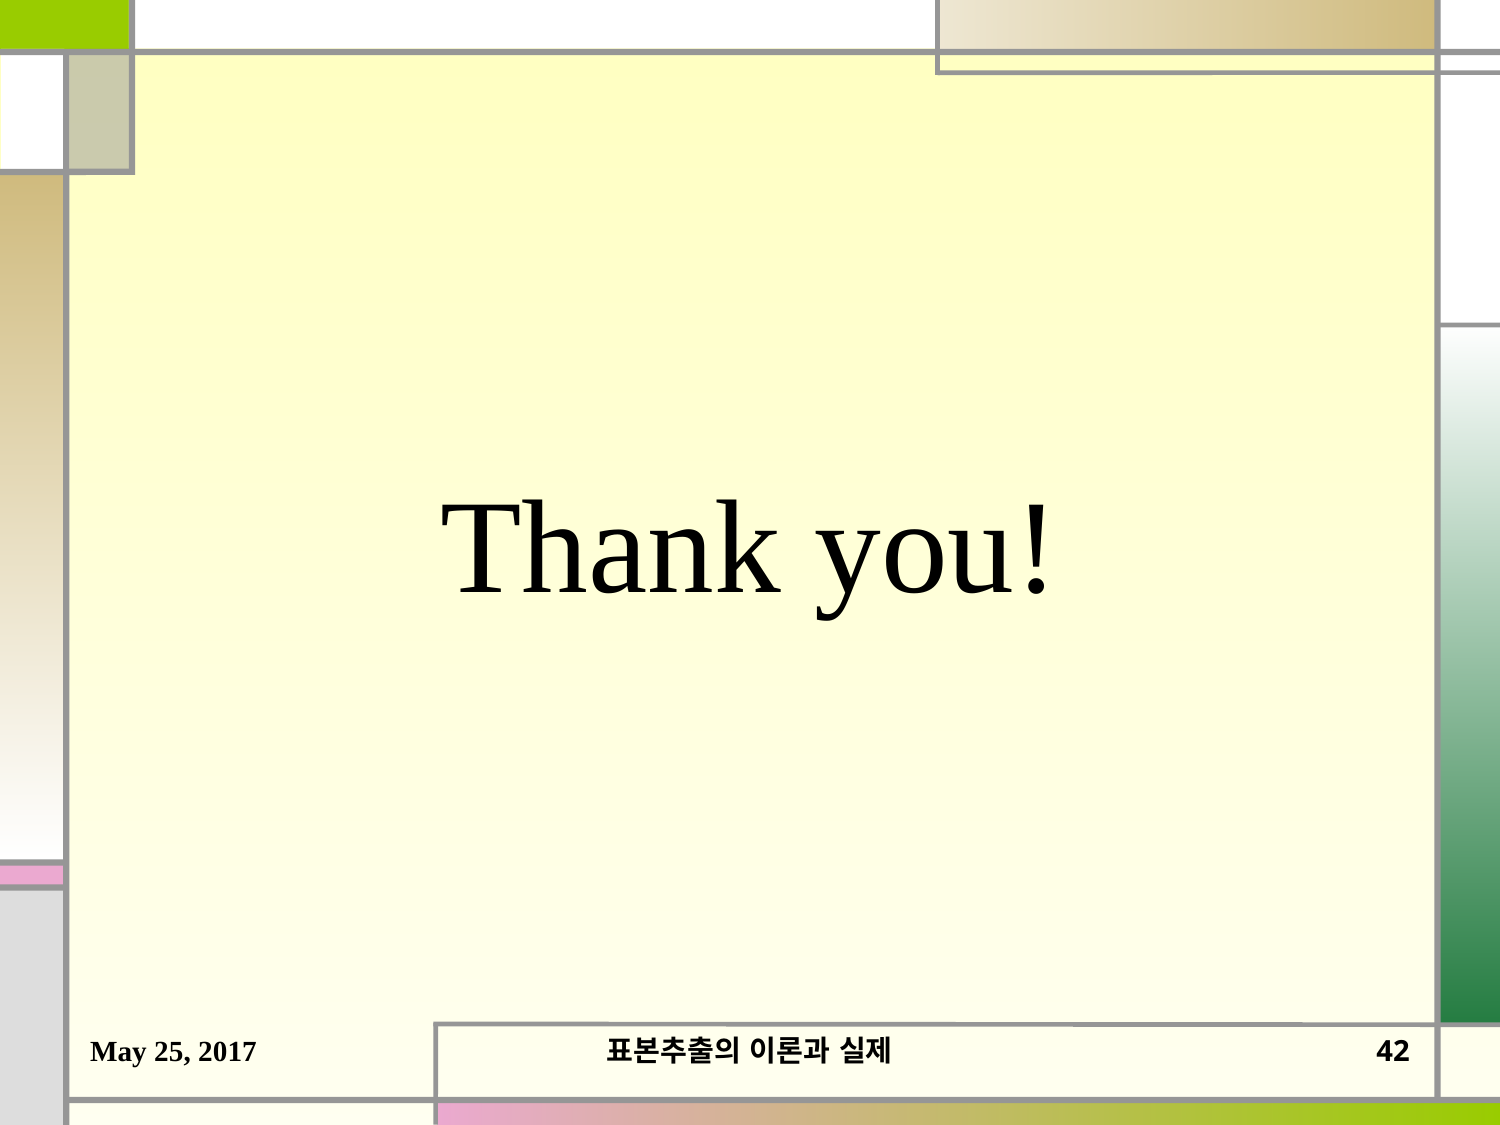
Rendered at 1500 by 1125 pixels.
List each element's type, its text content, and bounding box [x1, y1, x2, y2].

slide_number 41 [1074, 1024, 1426, 1103]
footer 표본추출의 이론과 실제 [512, 1024, 988, 1103]
list Thank you! [74, 262, 1426, 1006]
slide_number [74, 1024, 426, 1103]
